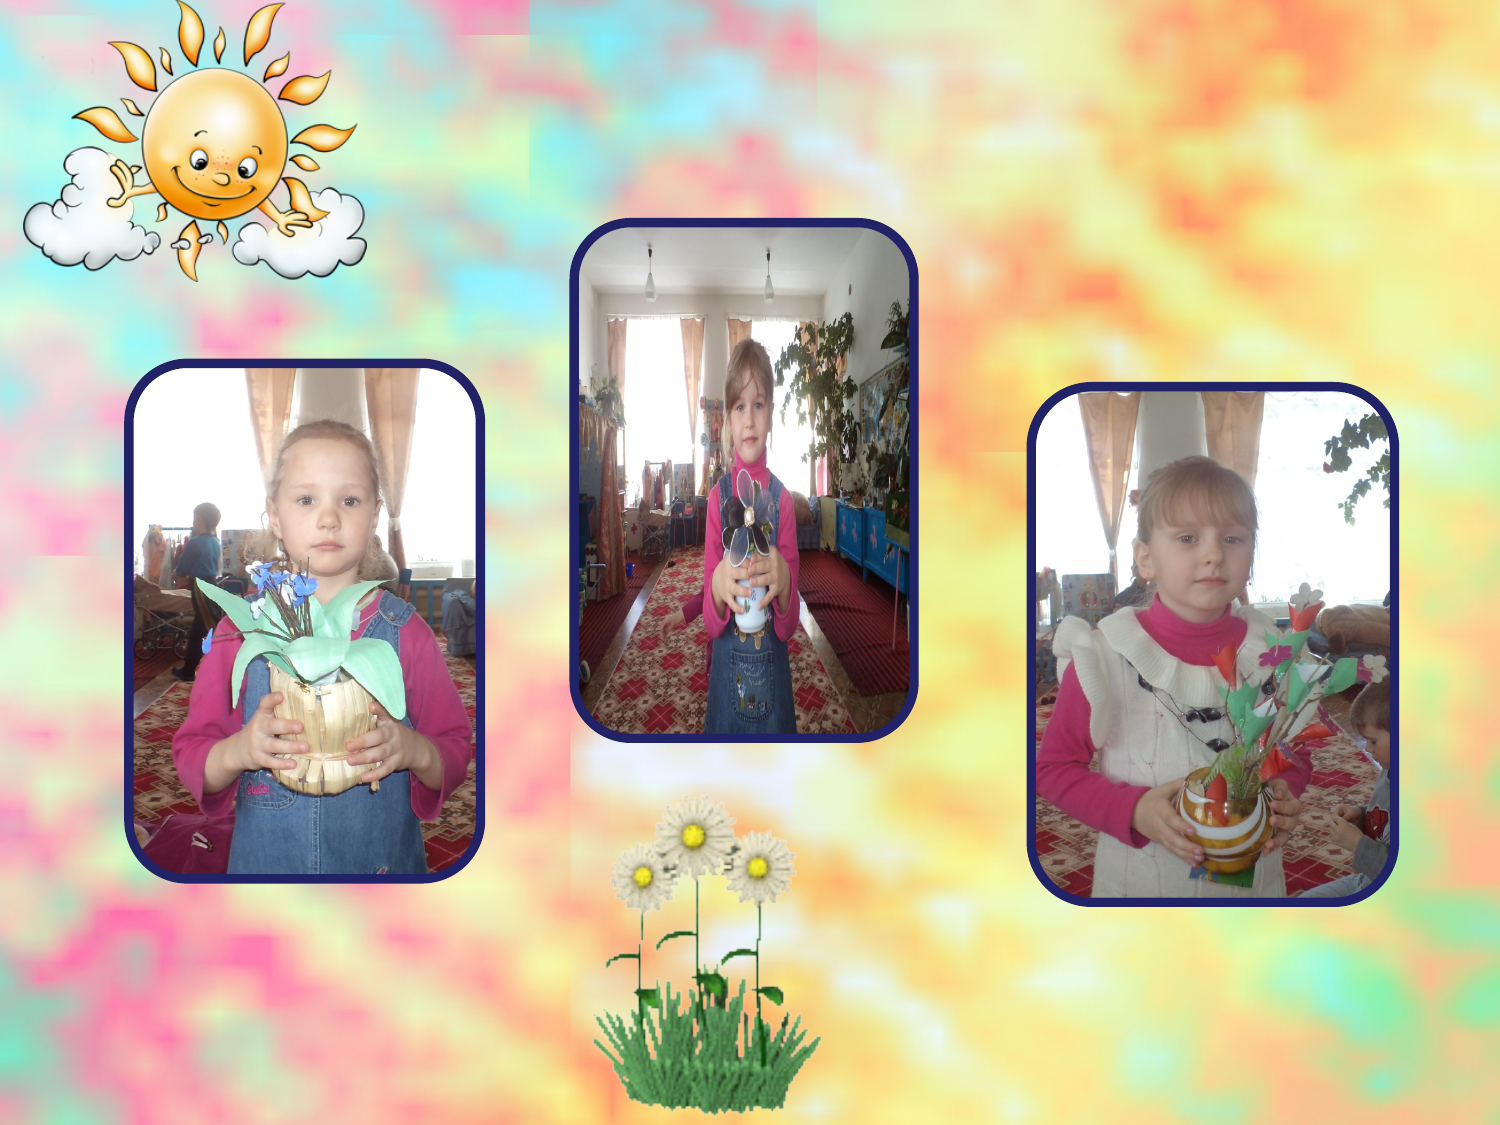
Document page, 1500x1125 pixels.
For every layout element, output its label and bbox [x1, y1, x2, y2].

picture [0, 0, 1500, 1125]
text_box [1089, 128, 1477, 189]
